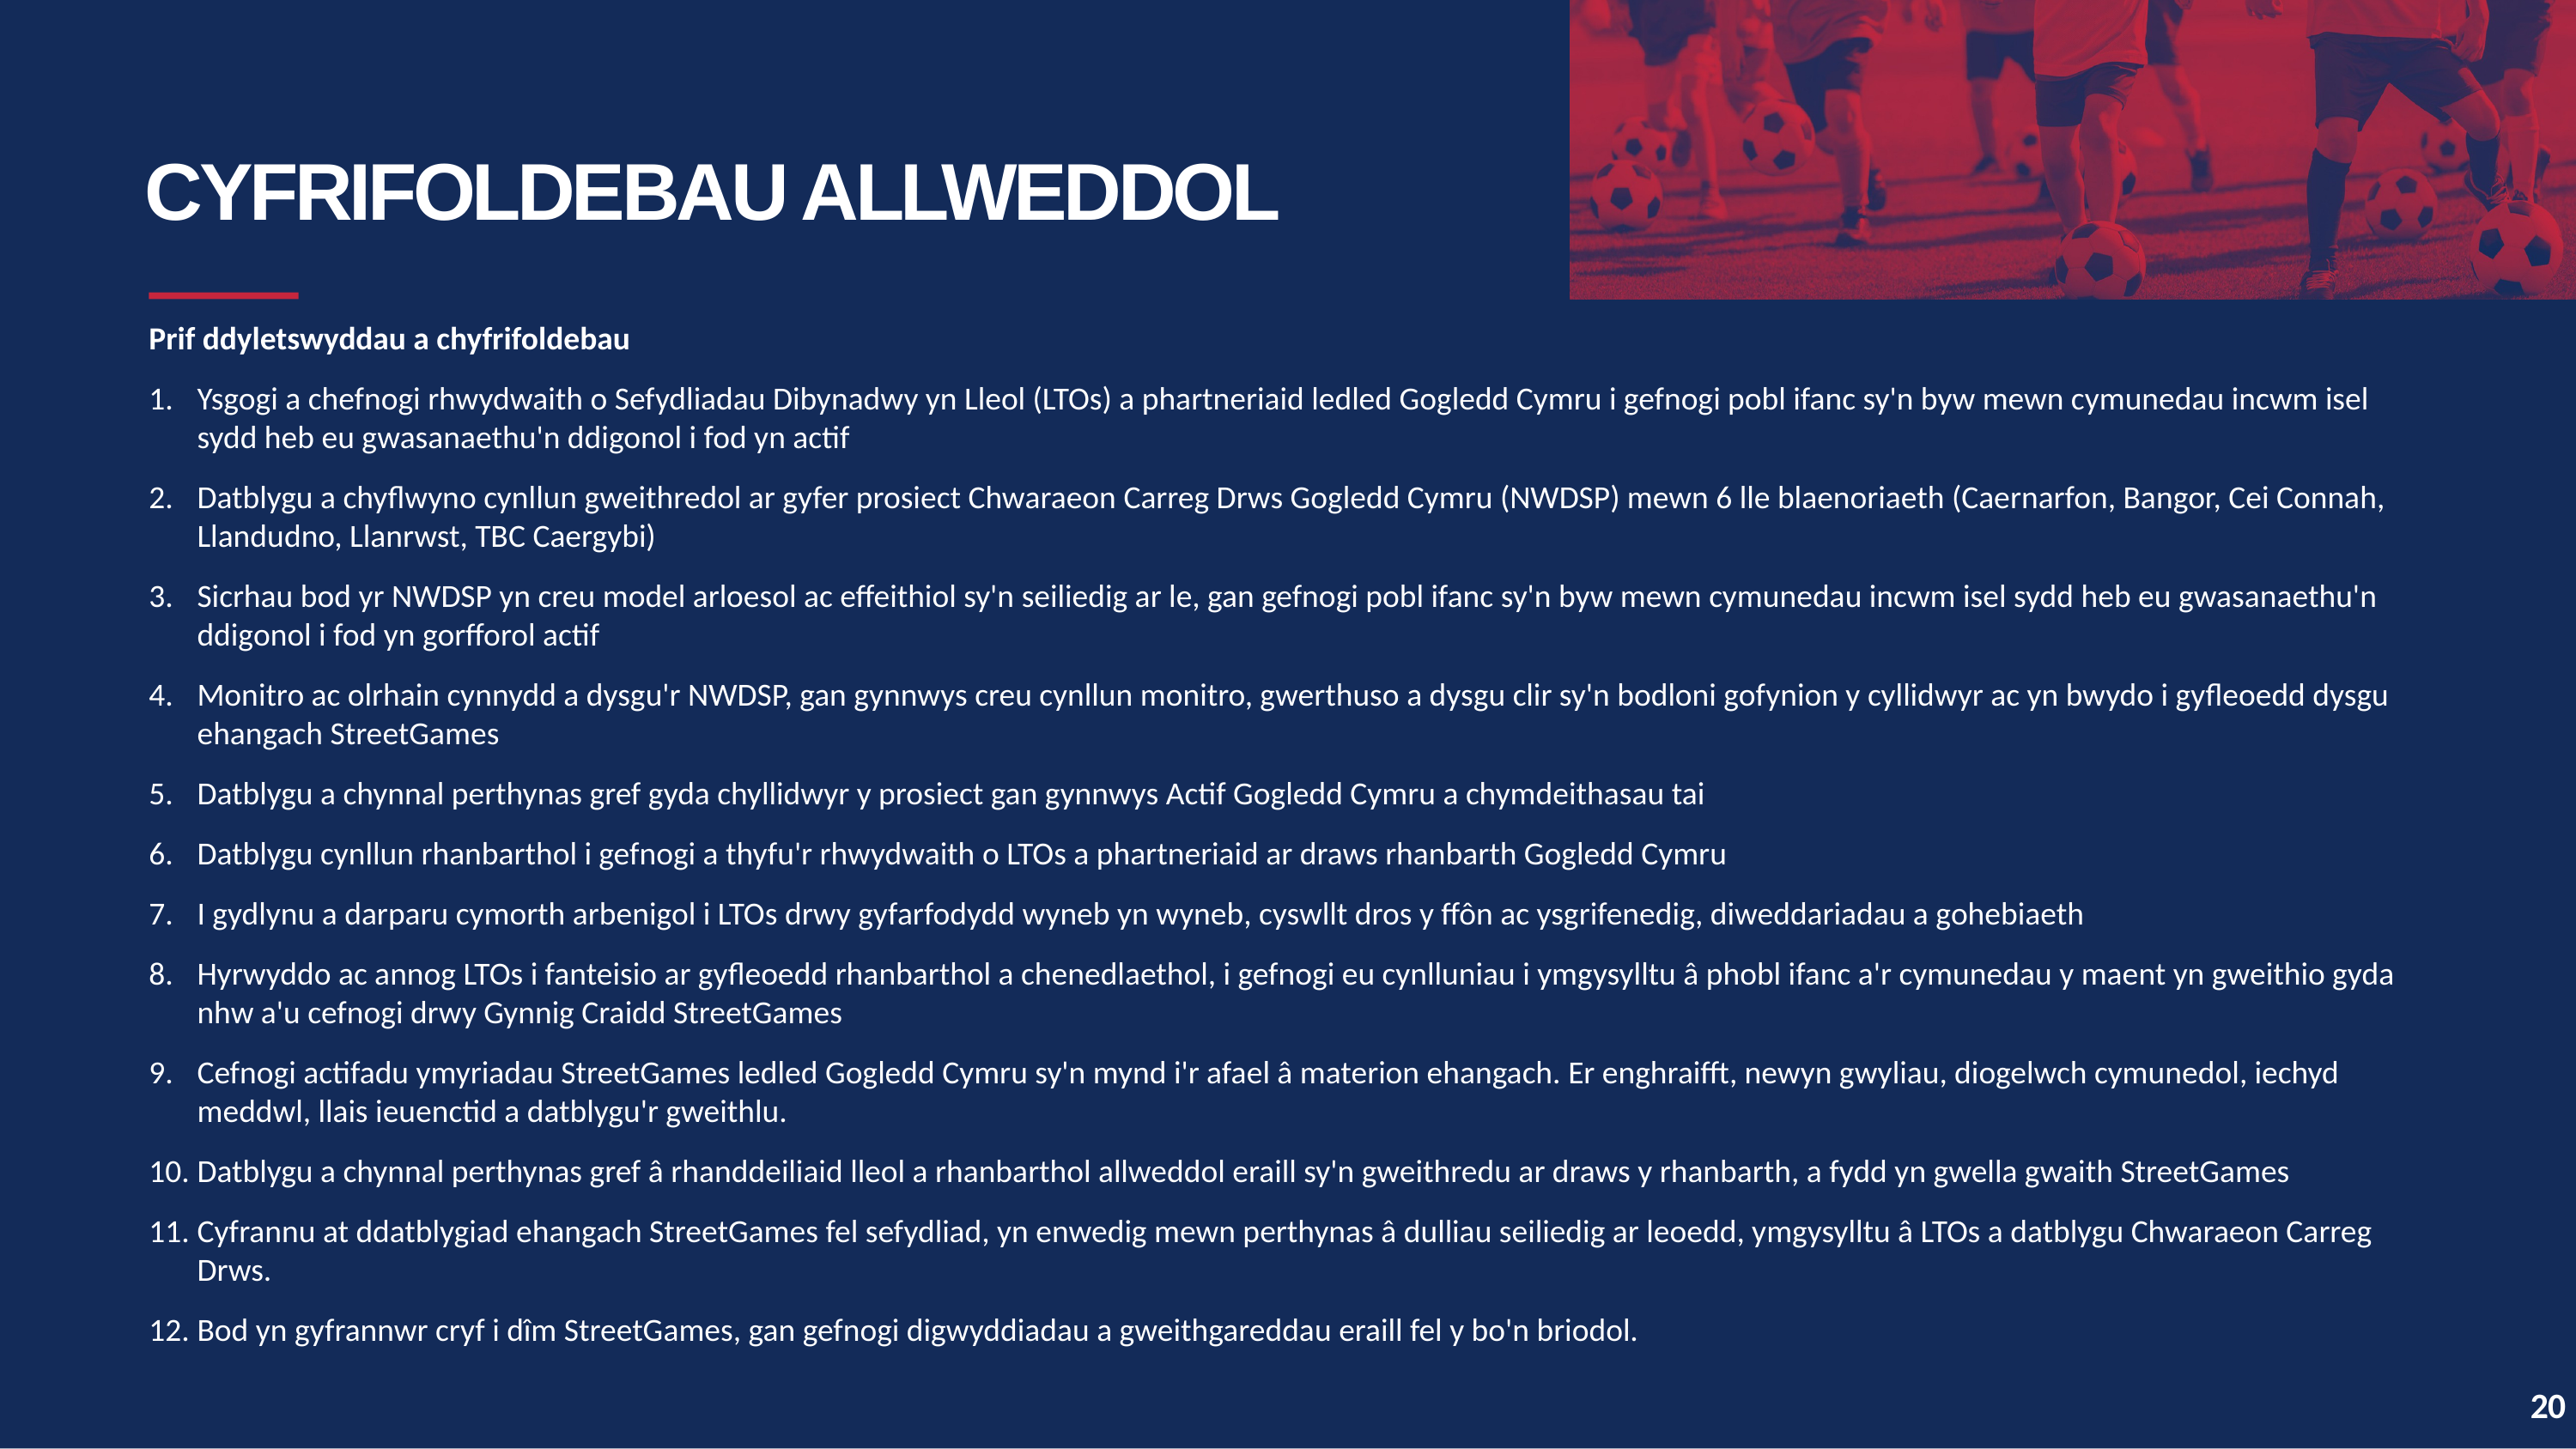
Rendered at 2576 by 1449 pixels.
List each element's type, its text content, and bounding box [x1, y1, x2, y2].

text_box Prif ddyletswyddau a chyfrifoldebau Ysgogi a chefnogi rhwydwaith o Sefydliadau Dibynadwy yn Lleol (LTOs) a phartneriaid ledled Gogledd Cymru i gefnogi pobl ifanc sy'n byw mewn cymunedau incwm isel sydd heb eu gwasanaethu'n ddigonol i fod yn actif Datblygu a chyflwyno cynllun gweithredol ar gyfer prosiect Chwaraeon Carreg Drws Gogledd Cymru (NWDSP) mewn 6 lle blaenoriaeth (Caernarfon, Bangor, Cei Connah, Llandudno, Llanrwst, TBC Caergybi) Sicrhau bod yr NWDSP yn creu model arloesol ac effeithiol sy'n seiliedig ar le, gan gefnogi pobl ifanc sy'n byw mewn cymunedau incwm isel sydd heb eu gwasanaethu'n ddigonol i fod yn gorfforol actif Monitro ac olrhain cynnydd a dysgu'r NWDSP, gan gynnwys creu cynllun monitro, gwerthuso a dysgu clir sy'n bodloni gofynion y cyllidwyr ac yn bwydo i gyfleoedd dysgu ehangach StreetGames Datblygu a chynnal perthynas gref gyda chyllidwyr y prosiect gan gynnwys Actif Gogledd Cymru a chymdeithasau tai Datblygu cynllun rhanbarthol i gefnogi a thyfu'r rhwydwaith o LTOs a phartneriaid ar draws rhanbarth Gogledd Cymru I gydlynu a darparu cymorth arbenigol i LTOs drwy gyfarfodydd wyneb yn wyneb, cyswllt dros y ffôn ac ysgrifenedig, diweddariadau a gohebiaeth Hyrwyddo ac annog LTOs i fanteisio ar gyfleoedd rhanbarthol a chenedlaethol, i gefnogi eu cynlluniau i ymgysylltu â phobl ifanc a'r cymunedau y maent yn gweithio gyda nhw a'u cefnogi drwy Gynnig Craidd StreetGames Cefnogi actifadu ymyriadau StreetGames ledled Gogledd Cymru sy'n mynd i'r afael â materion ehangach. Er enghraifft, newyn gwyliau, diogelwch cymunedol, iechyd meddwl, llais ieuenctid a datblygu'r gweithlu. Datblygu a chynnal perthynas gref â rhanddeiliaid lleol a rhanbarthol allweddol eraill sy'n gweithredu ar draws y rhanbarth, a fydd yn gwella gwaith StreetGames Cyfrannu at ddatblygiad ehangach StreetGames fel sefydliad, yn enwedig mewn perthynas â dulliau seiliedig ar leoedd, ymgysylltu â LTOs a datblygu Chwaraeon Carreg Drws. Bod yn gyfrannwr cryf i dîm StreetGames, gan gefnogi digwyddiadau a gweithgareddau eraill fel y bo'n briodol. [147, 315, 2433, 1349]
slide_number 20 [2517, 1390, 2573, 1449]
text_box [149, 292, 299, 300]
picture [1570, 0, 2576, 300]
title CYFRIFOLDEBAU ALLWEDDOL [143, 137, 2433, 382]
